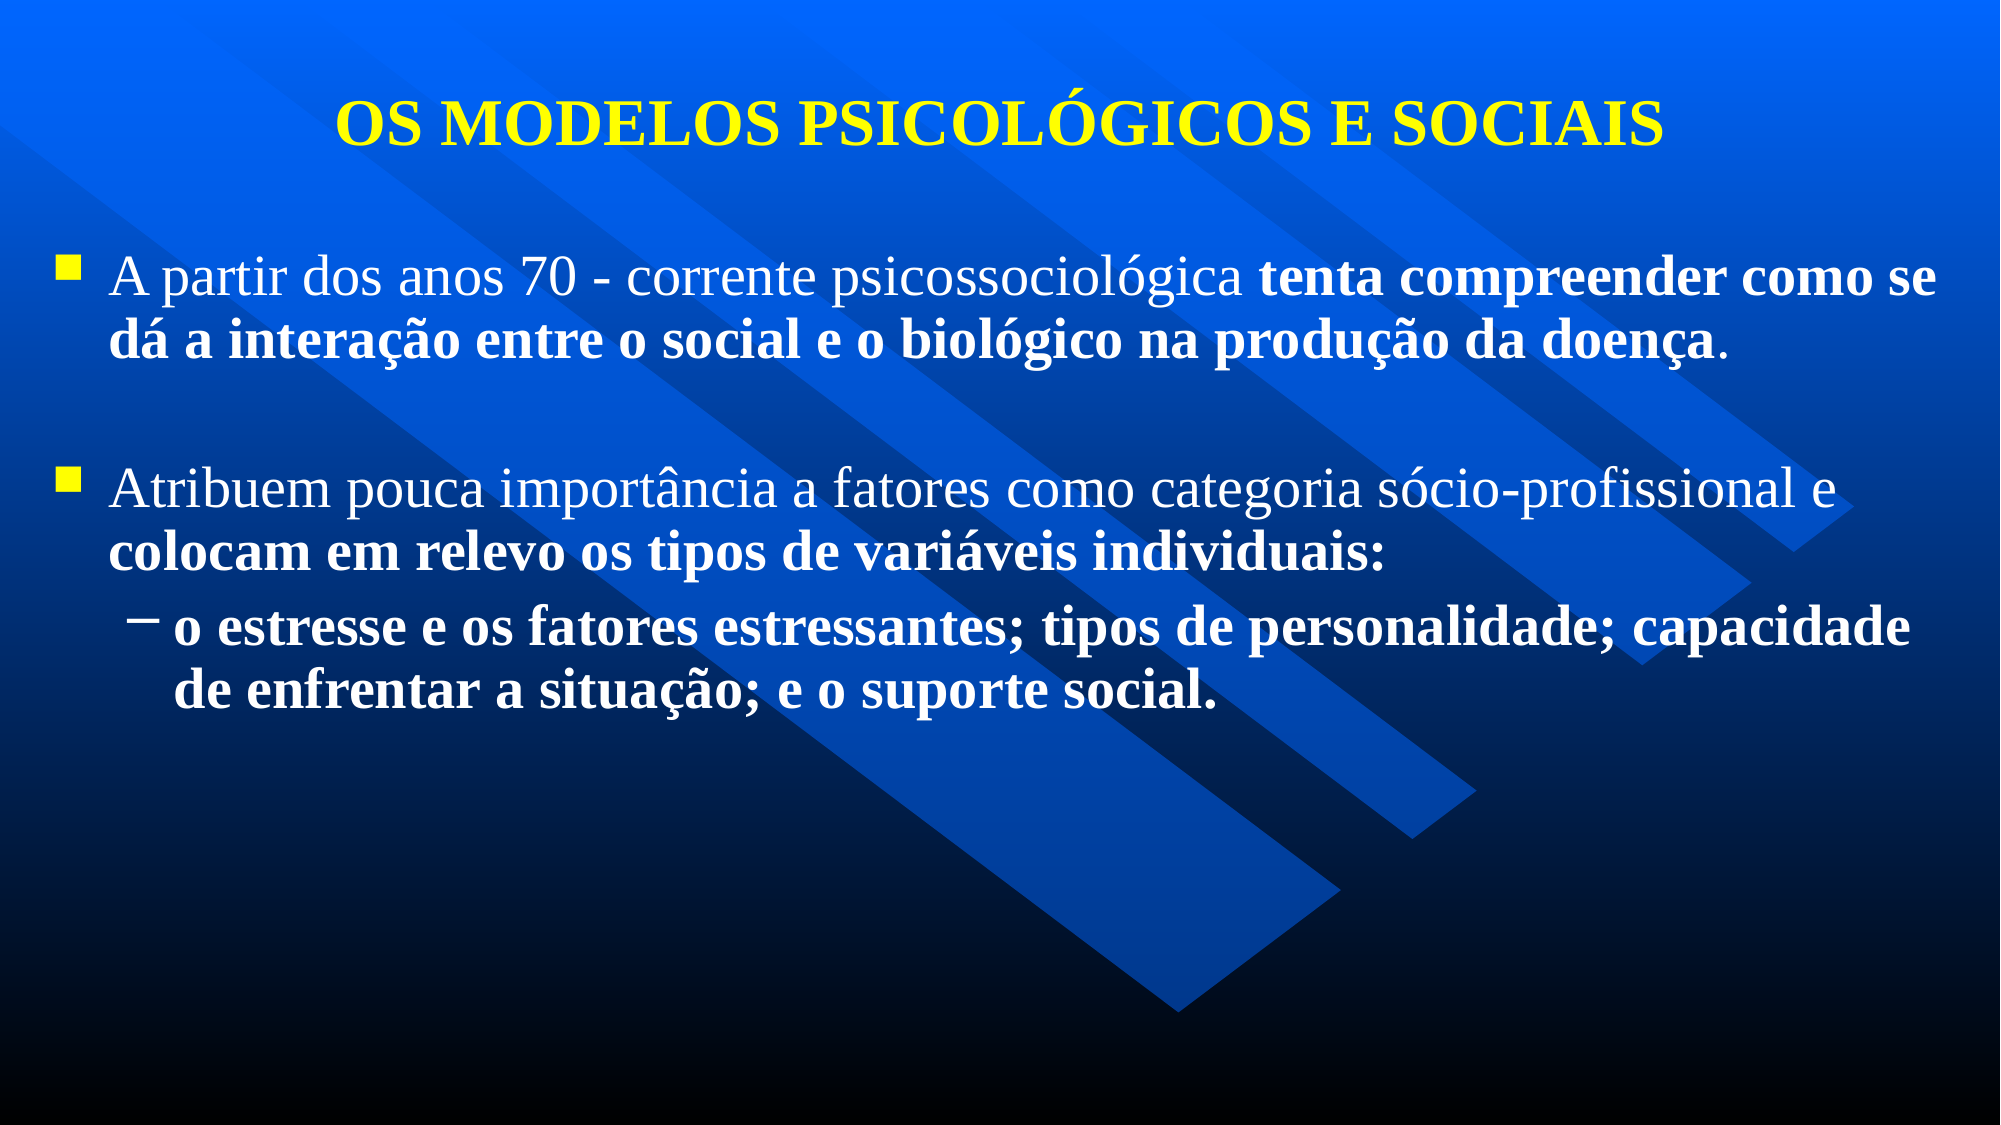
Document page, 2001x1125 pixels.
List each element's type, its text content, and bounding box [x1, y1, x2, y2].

title OS MODELOS PSICOLÓGICOS E SOCIAIS [142, 37, 1859, 200]
list A partir dos anos 70 - corrente psicossociológica tenta compreender como se dá a interação entre o social e o biológico na produção da doença. Atribuem pouca importância a fatores como categoria sócio-profissional e colocam em relevo os tipos de variáveis individuais: o estresse e os fatores estressantes; tipos de personalidade; capacidade de enfrentar a situação; e o suporte social. [37, 237, 1969, 1000]
